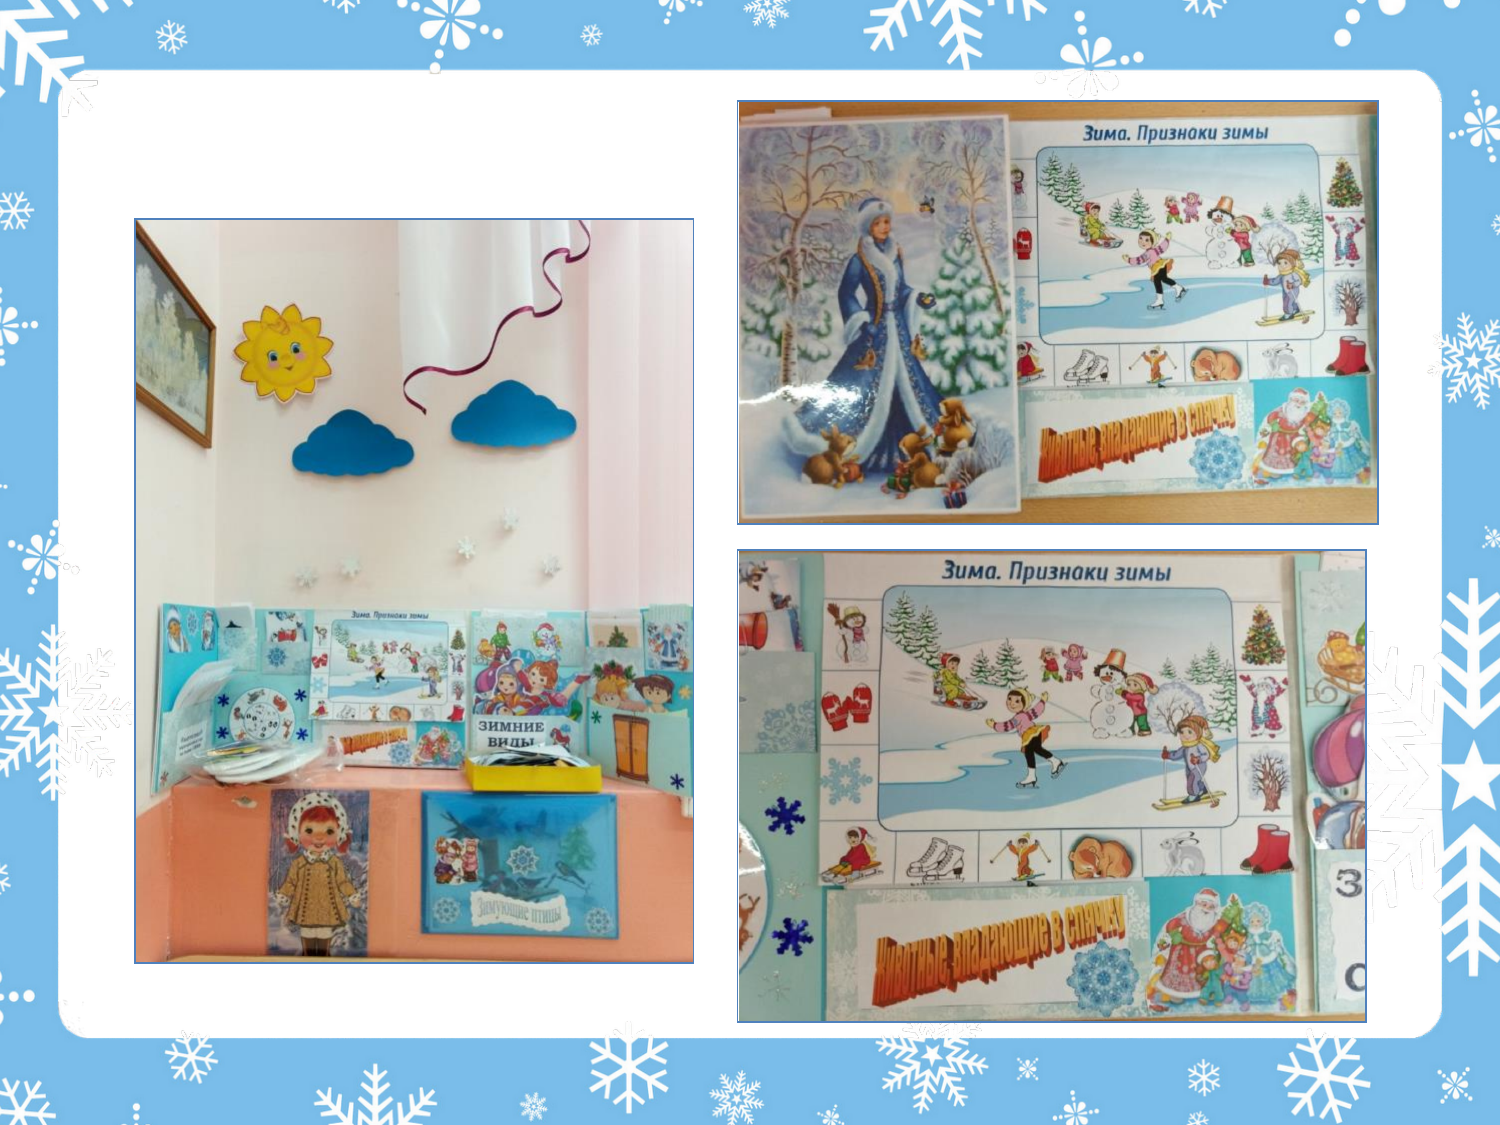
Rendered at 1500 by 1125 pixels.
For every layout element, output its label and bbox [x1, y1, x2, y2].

list [737, 101, 1378, 524]
list [135, 219, 693, 963]
picture [0, 0, 1500, 1125]
